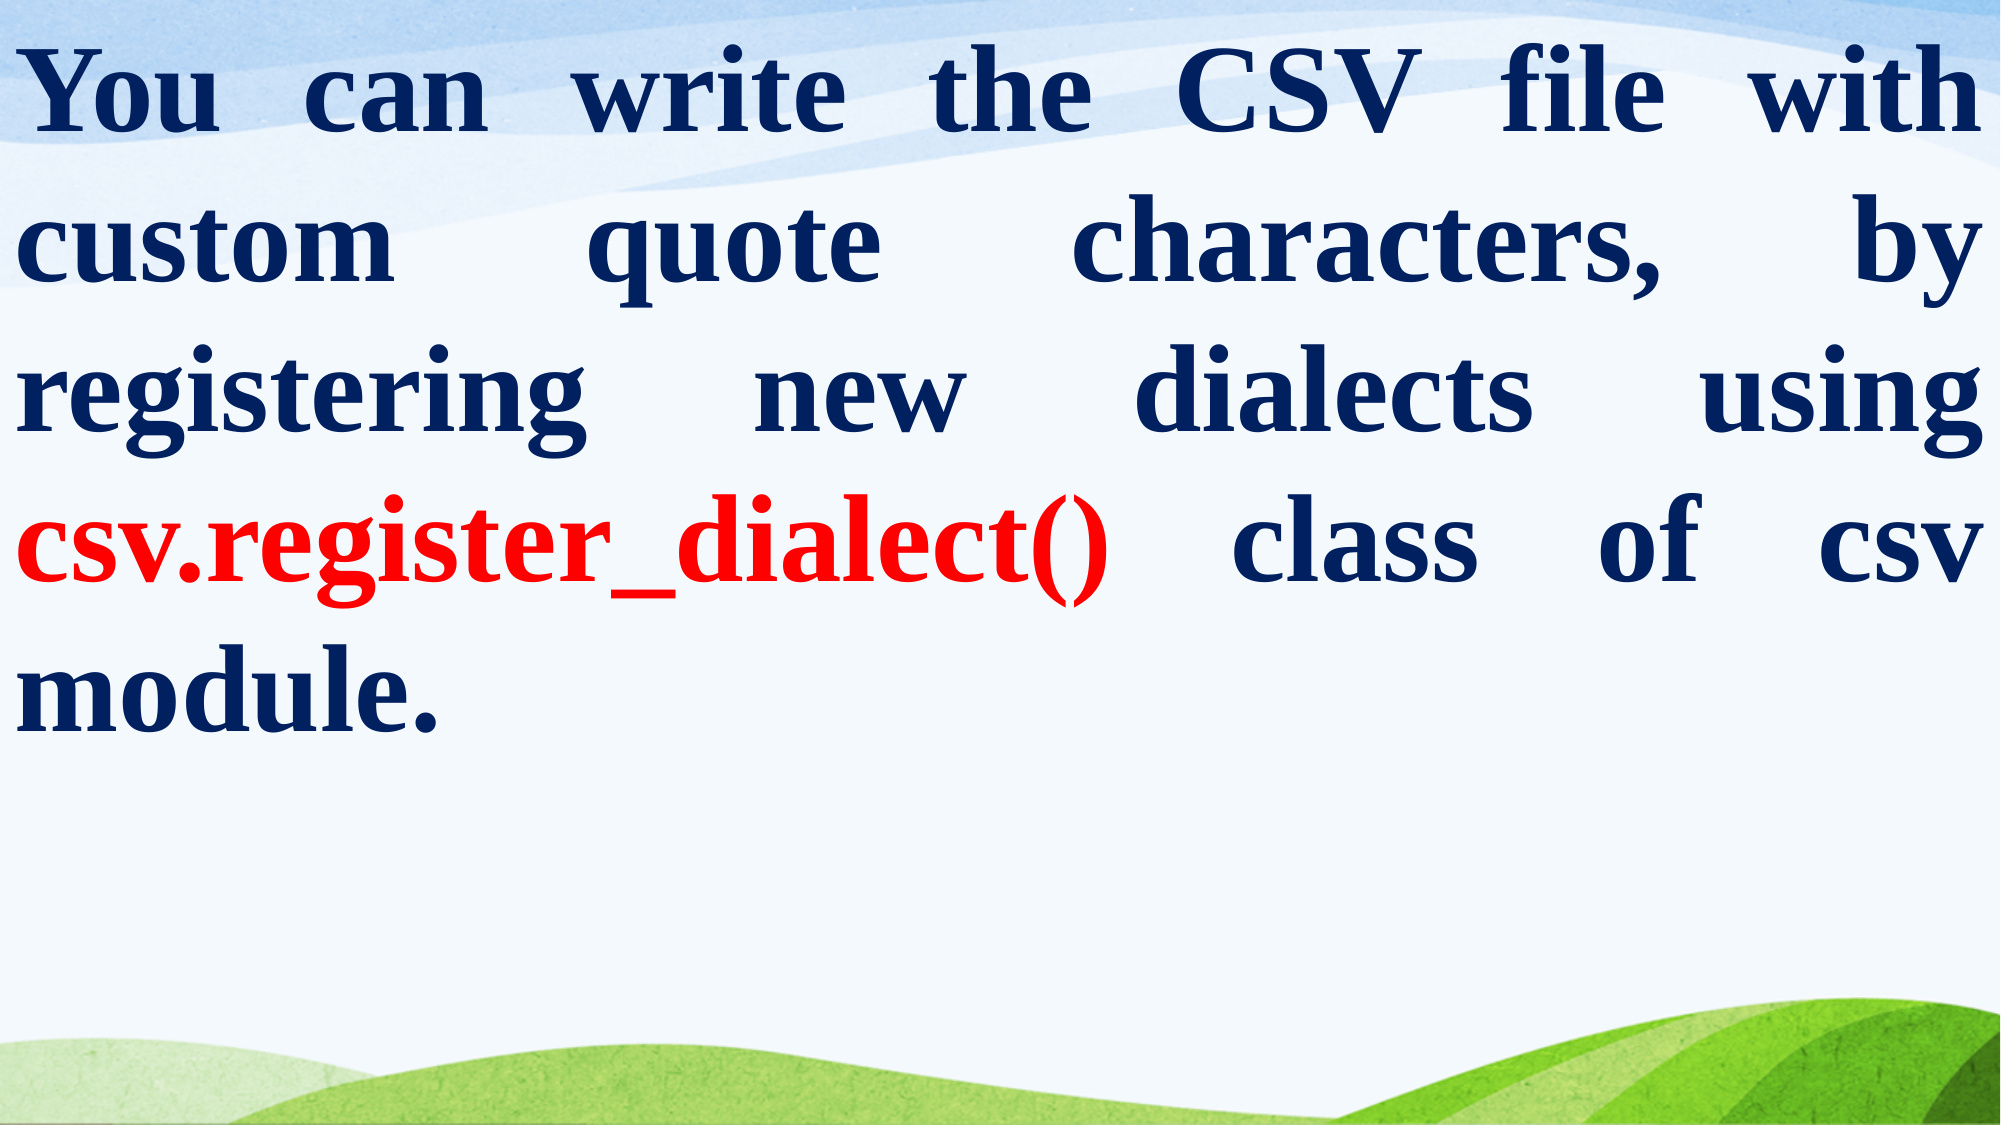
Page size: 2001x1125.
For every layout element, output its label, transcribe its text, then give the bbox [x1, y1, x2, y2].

text_box You can write the CSV file with custom quote characters, by registering new dialects using csv.register_dialect() class of csv module. [0, 0, 2000, 764]
picture [0, 0, 2001, 1125]
